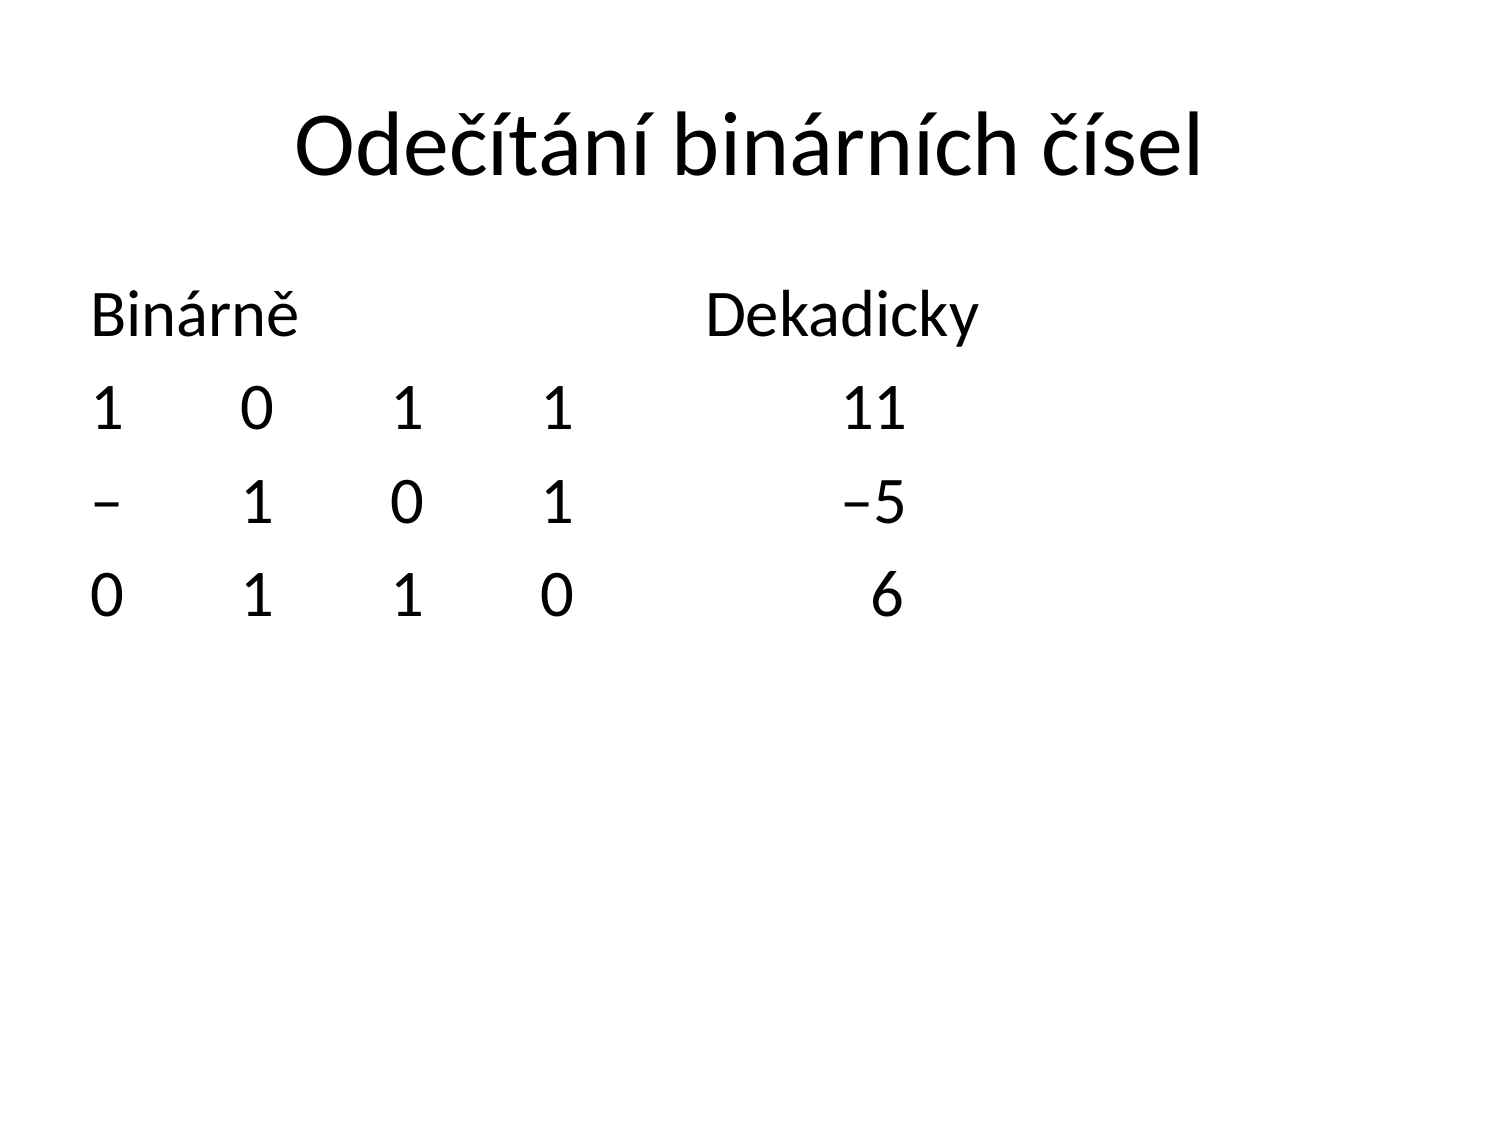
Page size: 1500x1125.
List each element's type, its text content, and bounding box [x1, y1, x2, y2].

title Odečítání binárních čísel [75, 45, 1425, 233]
list Binárně Dekadicky 1 0 1 1 11 – 1 0 1 –5 0 1 1 0 6 [75, 262, 1425, 1005]
